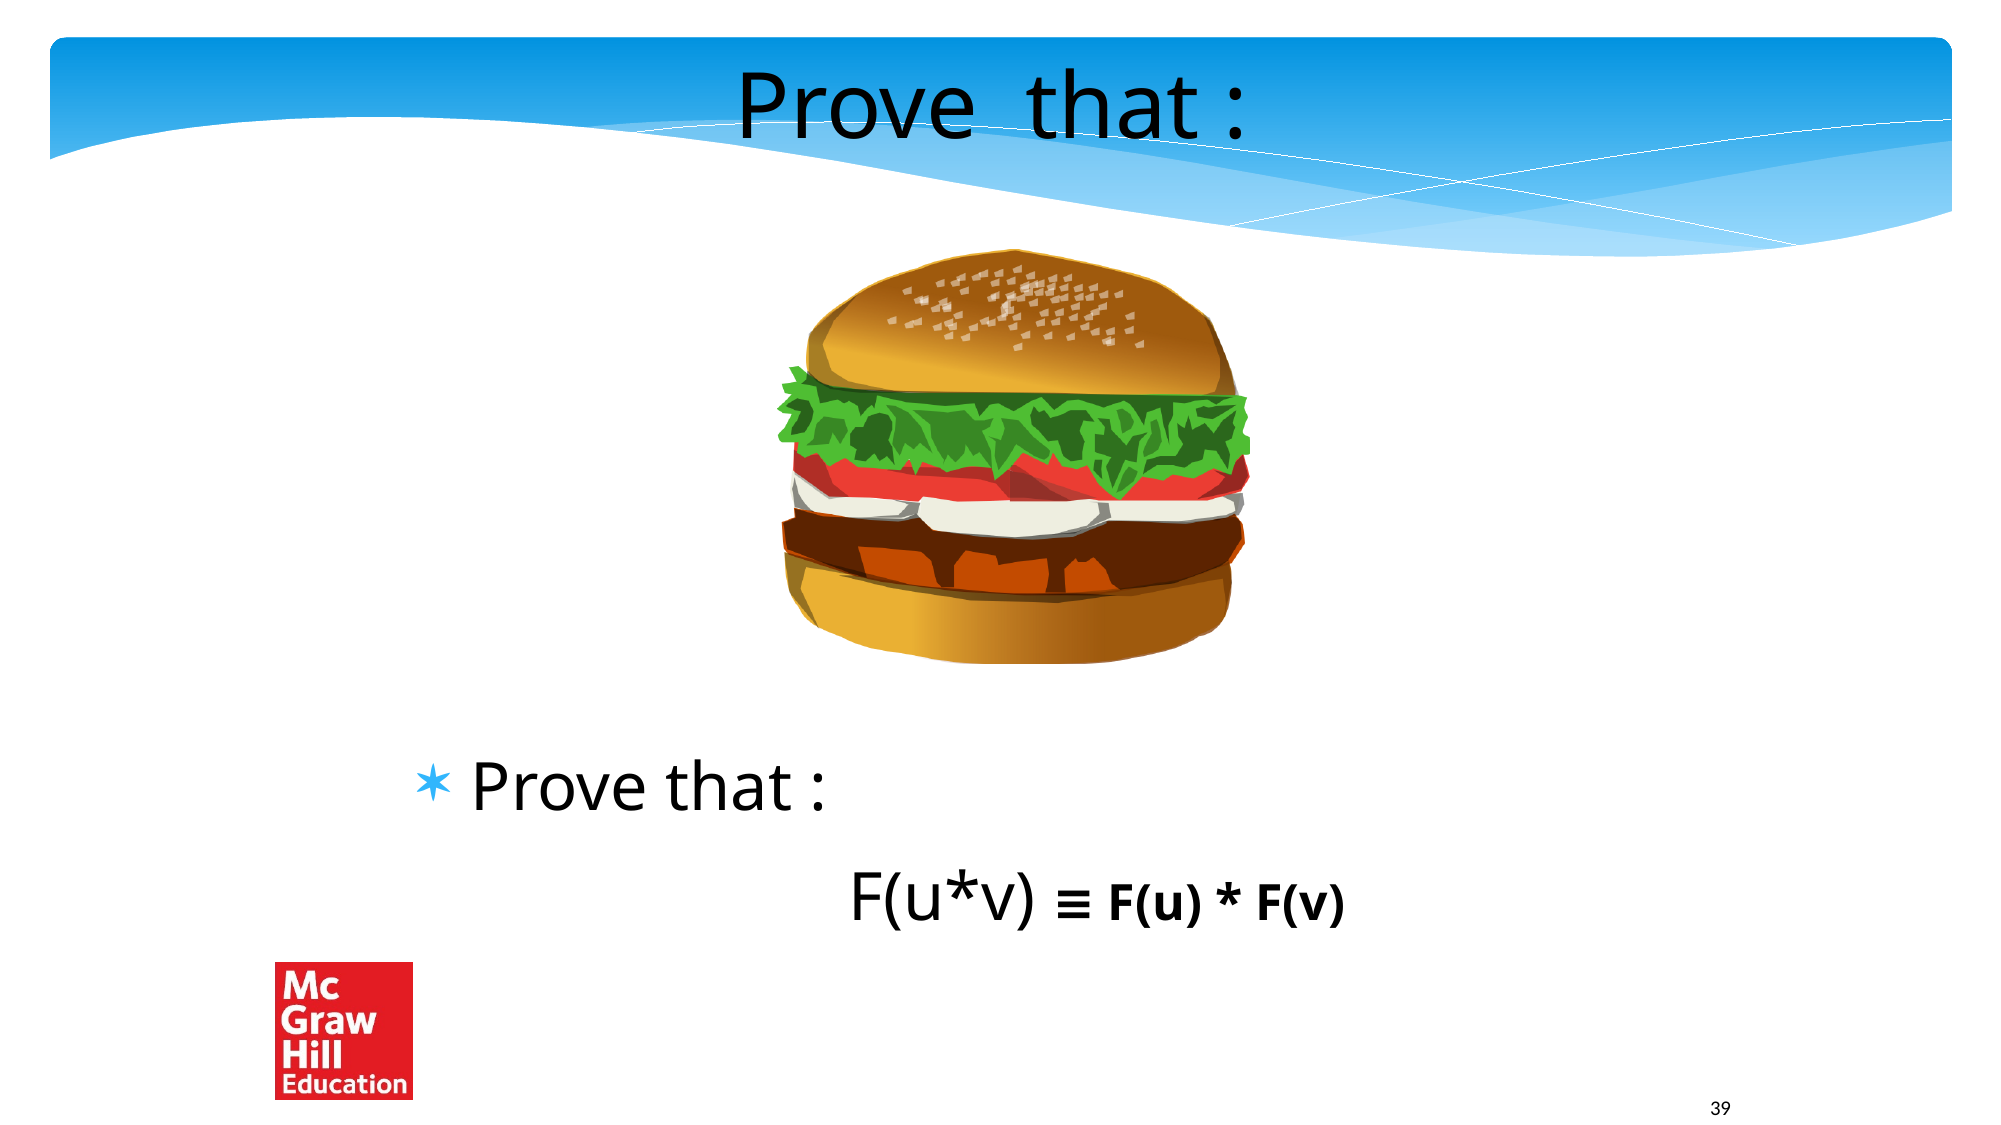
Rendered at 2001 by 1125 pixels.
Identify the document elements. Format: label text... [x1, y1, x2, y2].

list Prove that : F(u*v) ≡ F(u) * F(v) [399, 744, 1617, 1005]
picture [777, 249, 1251, 664]
title Prove that : [383, 24, 1600, 179]
text_box 39 [1695, 1087, 1788, 1125]
picture [274, 962, 413, 1101]
